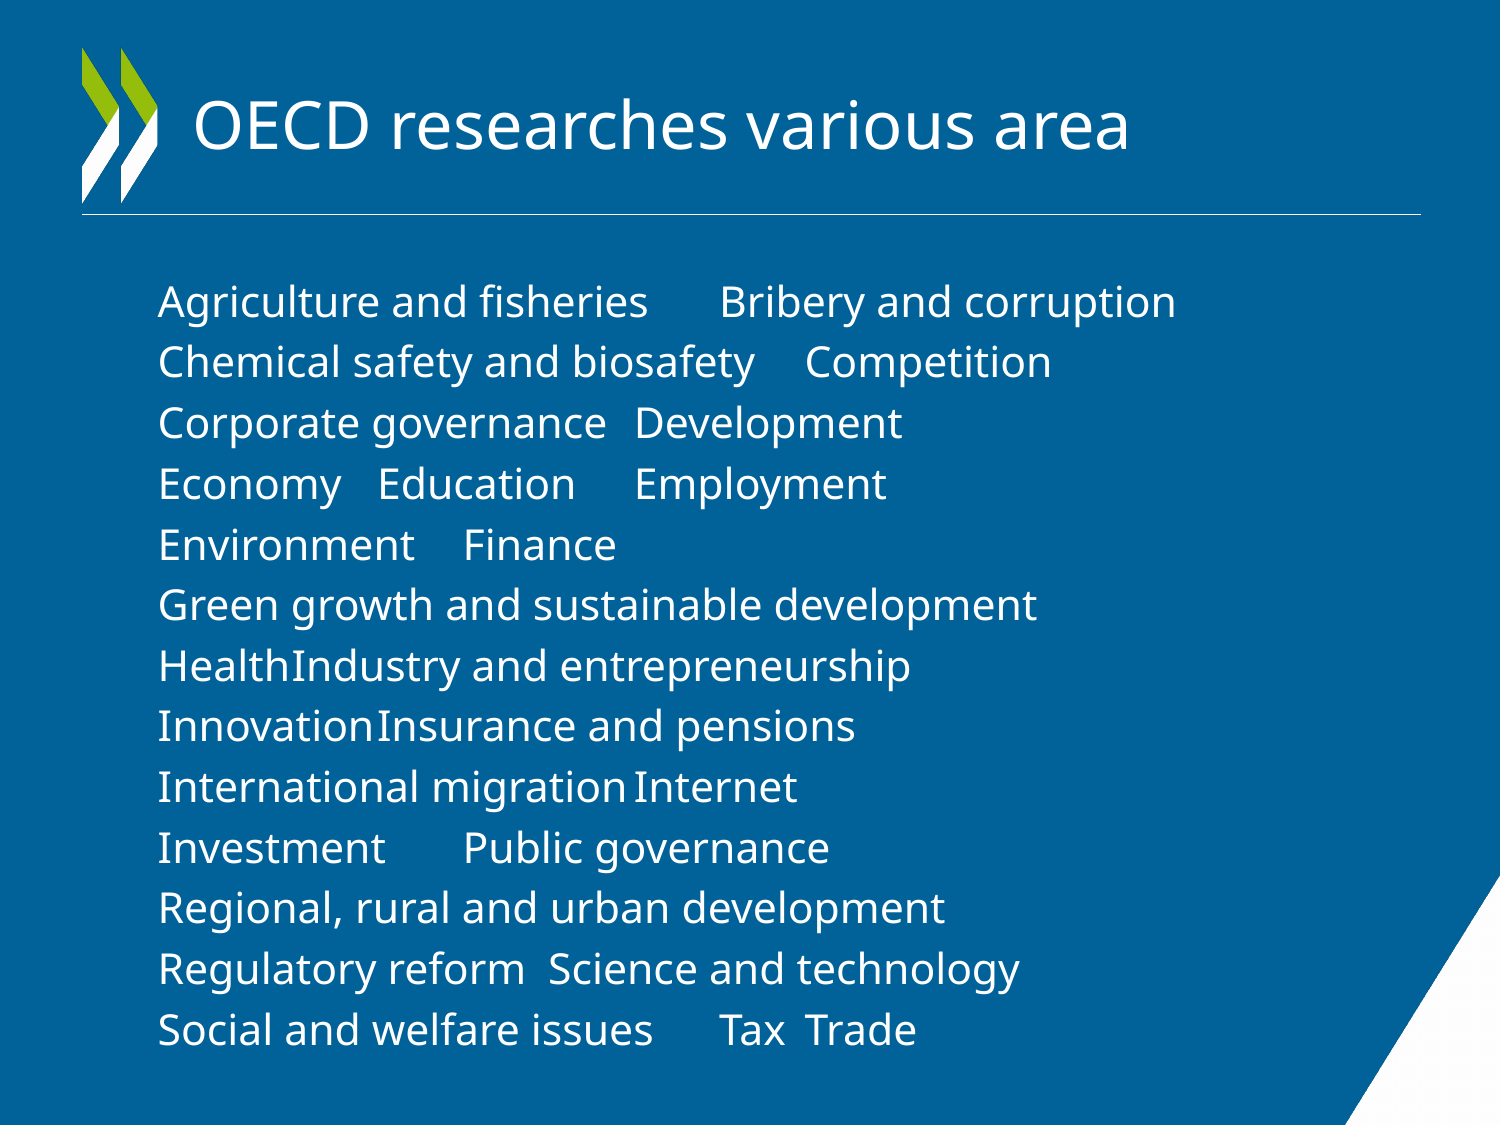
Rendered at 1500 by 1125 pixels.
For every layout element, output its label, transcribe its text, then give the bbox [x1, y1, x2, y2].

title OECD researches various area [177, 38, 1394, 207]
list Agriculture and fisheries Bribery and corruption Chemical safety and biosafety Competition Corporate governance Development Economy Education Employment Environment Finance Green growth and sustainable development Health Industry and entrepreneurship Innovation Insurance and pensions International migration Internet Investment Public governance Regional, rural and urban development Regulatory reform Science and technology Social and welfare issues Tax Trade [64, 267, 1425, 1071]
